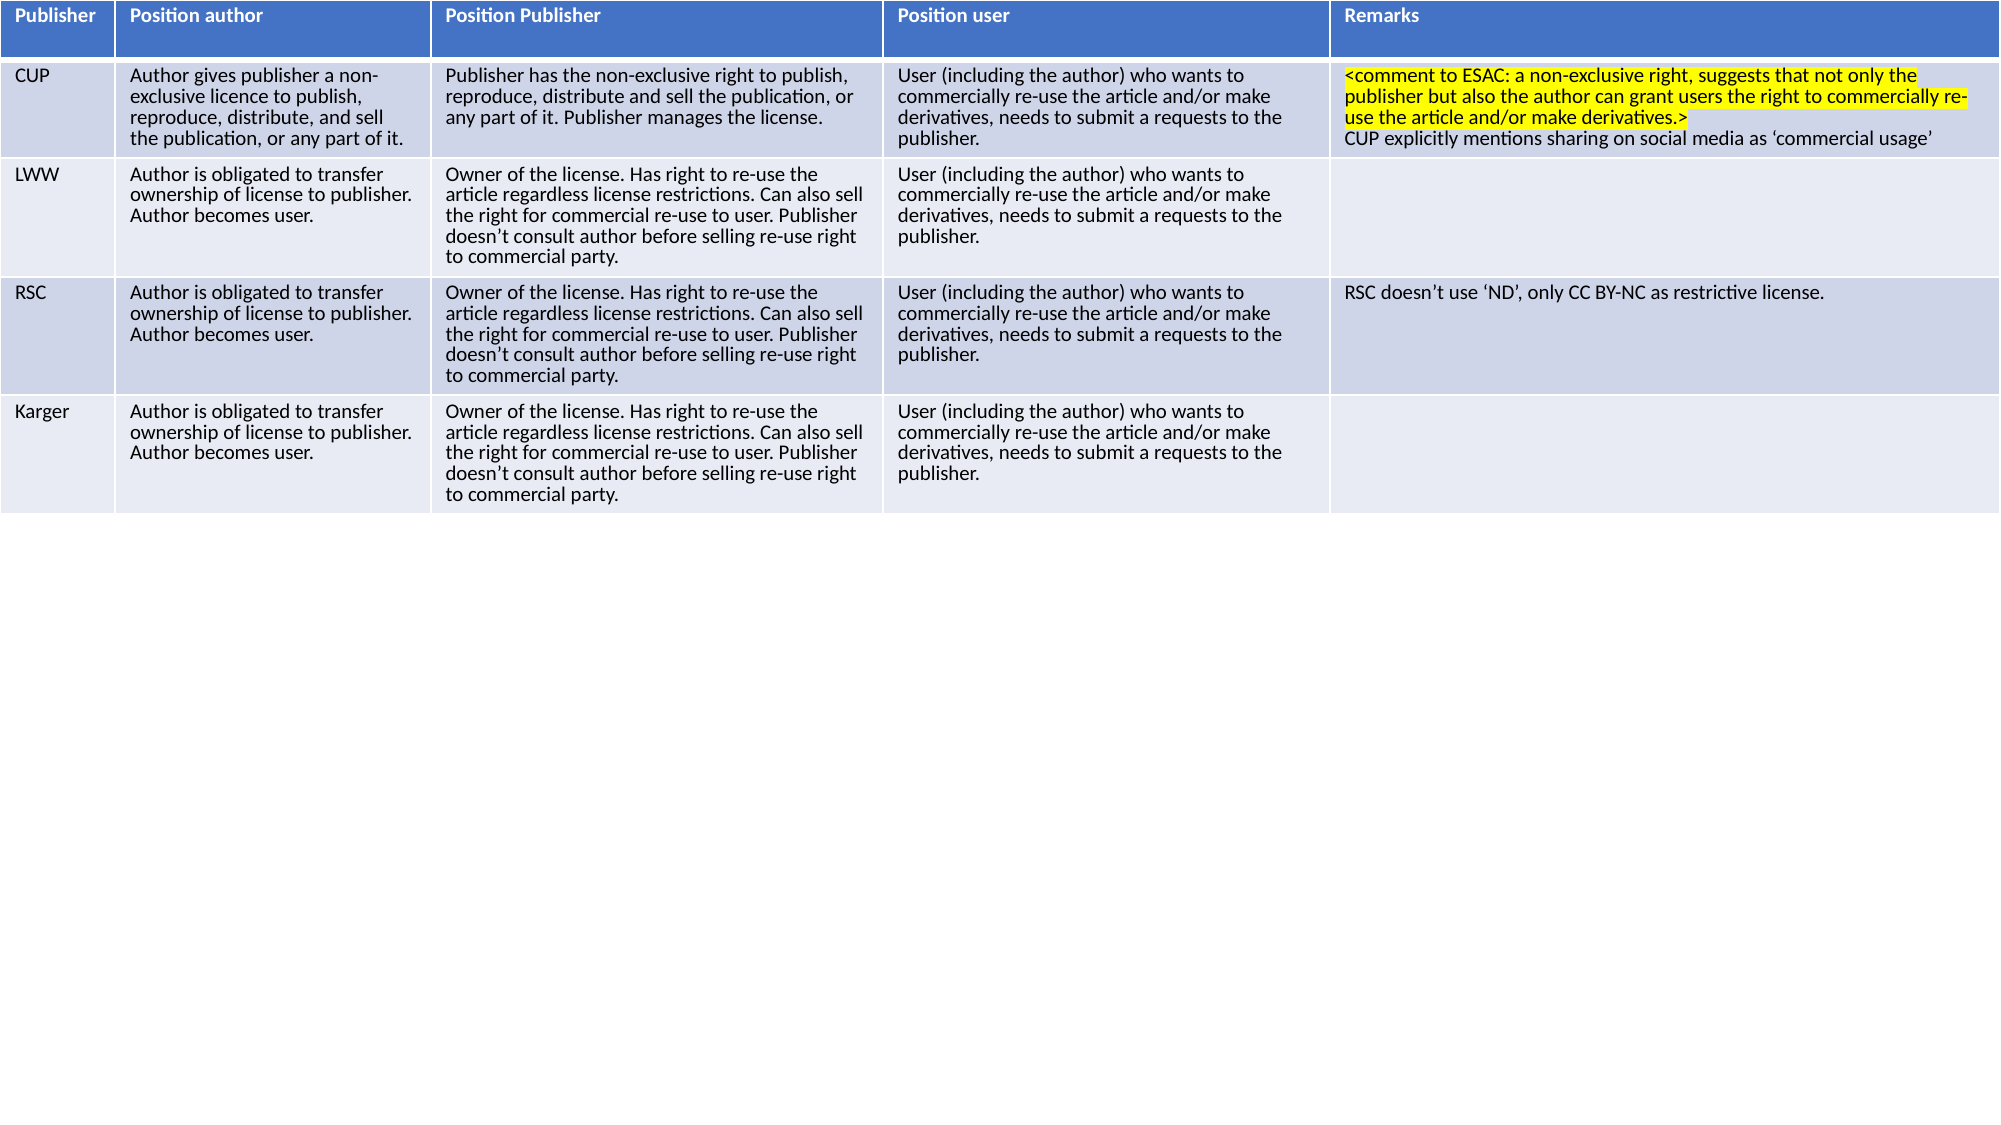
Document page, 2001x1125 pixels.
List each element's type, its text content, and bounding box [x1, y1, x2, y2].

table_cell [1331, 159, 1999, 276]
table_cell Author is obligated to transfer ownership of license to publisher. Author becomes user. [116, 396, 430, 513]
table_cell Owner of the license. Has right to re-use the article regardless license restrictions. Can also sell the right for commercial re-use to user. Publisher doesn’t consult author before selling re-use right to commercial party. [432, 159, 882, 276]
table_cell Karger [1, 396, 114, 513]
table_cell Author is obligated to transfer ownership of license to publisher. Author becomes user. [116, 159, 430, 276]
table_cell LWW [1, 159, 114, 276]
table_cell <comment to ESAC: a non-exclusive right, suggests that not only the publisher but also the author can grant users the right to commercially re-use the article and/or make derivatives.> CUP explicitly mentions sharing on social media as ‘commercial usage’ [1331, 63, 1999, 157]
table_cell Owner of the license. Has right to re-use the article regardless license restrictions. Can also sell the right for commercial re-use to user. Publisher doesn’t consult author before selling re-use right to commercial party. [432, 278, 882, 394]
table_cell CUP [1, 63, 114, 157]
table_cell [1331, 396, 1999, 513]
table_cell Author gives publisher a non-exclusive licence to publish, reproduce, distribute, and sell the publication, or any part of it. [116, 63, 430, 157]
table_cell RSC [1, 278, 114, 394]
table_cell Publisher has the non-exclusive right to publish, reproduce, distribute and sell the publication, or any part of it. Publisher manages the license. [432, 63, 882, 157]
table_cell User (including the author) who wants to commercially re-use the article and/or make derivatives, needs to submit a requests to the publisher. [884, 159, 1329, 276]
table_cell User (including the author) who wants to commercially re-use the article and/or make derivatives, needs to submit a requests to the publisher. [884, 396, 1329, 513]
table_header Position user [884, 1, 1329, 57]
table_cell User (including the author) who wants to commercially re-use the article and/or make derivatives, needs to submit a requests to the publisher. [884, 63, 1329, 157]
table_cell User (including the author) who wants to commercially re-use the article and/or make derivatives, needs to submit a requests to the publisher. [884, 278, 1329, 394]
table_header Position Publisher [432, 1, 882, 57]
table_cell RSC doesn’t use ‘ND’, only CC BY-NC as restrictive license. [1331, 278, 1999, 394]
table_cell Author is obligated to transfer ownership of license to publisher. Author becomes user. [116, 278, 430, 394]
table_header Position author [116, 1, 430, 57]
table_header Remarks [1331, 1, 1999, 57]
table_header Publisher [1, 1, 114, 57]
table_cell Owner of the license. Has right to re-use the article regardless license restrictions. Can also sell the right for commercial re-use to user. Publisher doesn’t consult author before selling re-use right to commercial party. [432, 396, 882, 513]
